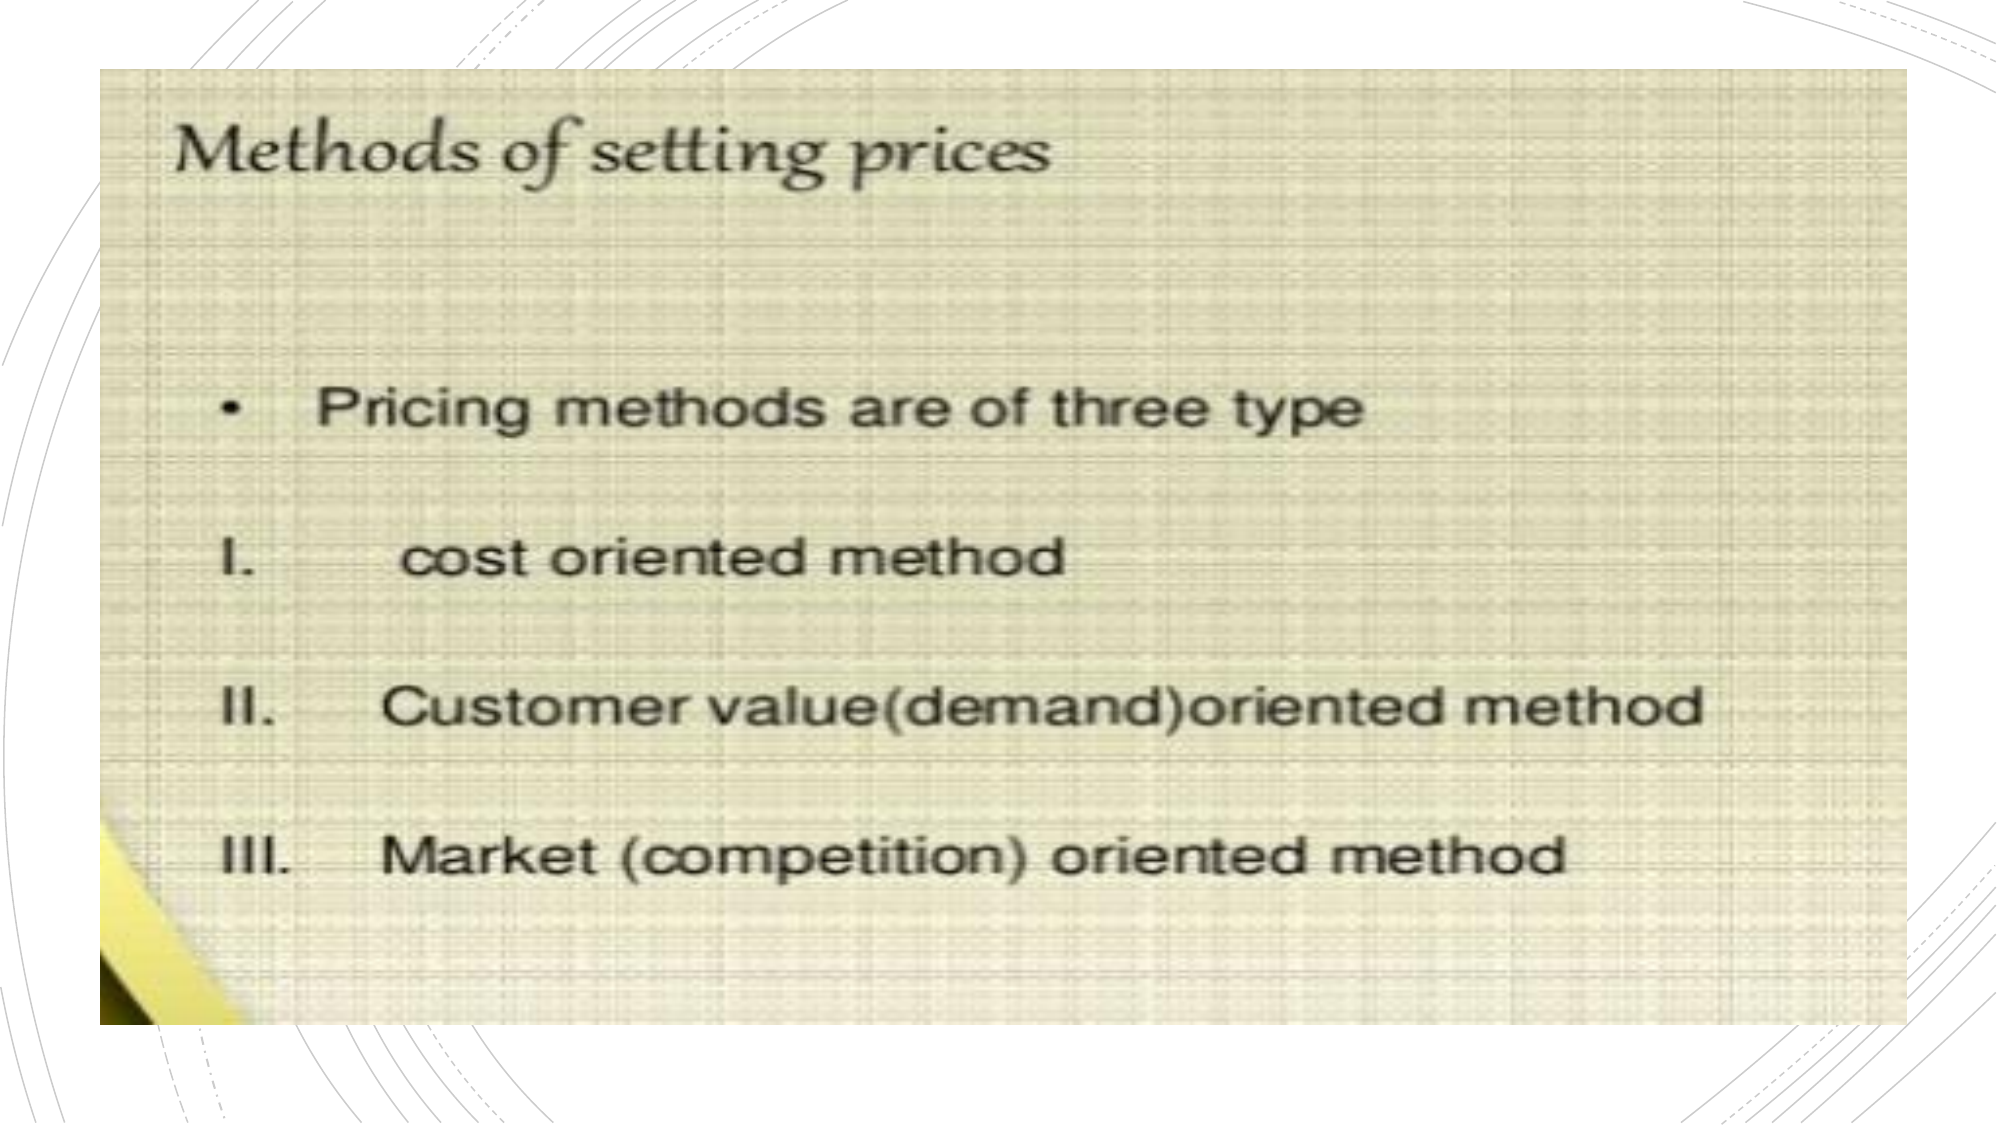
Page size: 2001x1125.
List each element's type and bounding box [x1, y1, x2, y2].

picture [100, 69, 1907, 1025]
